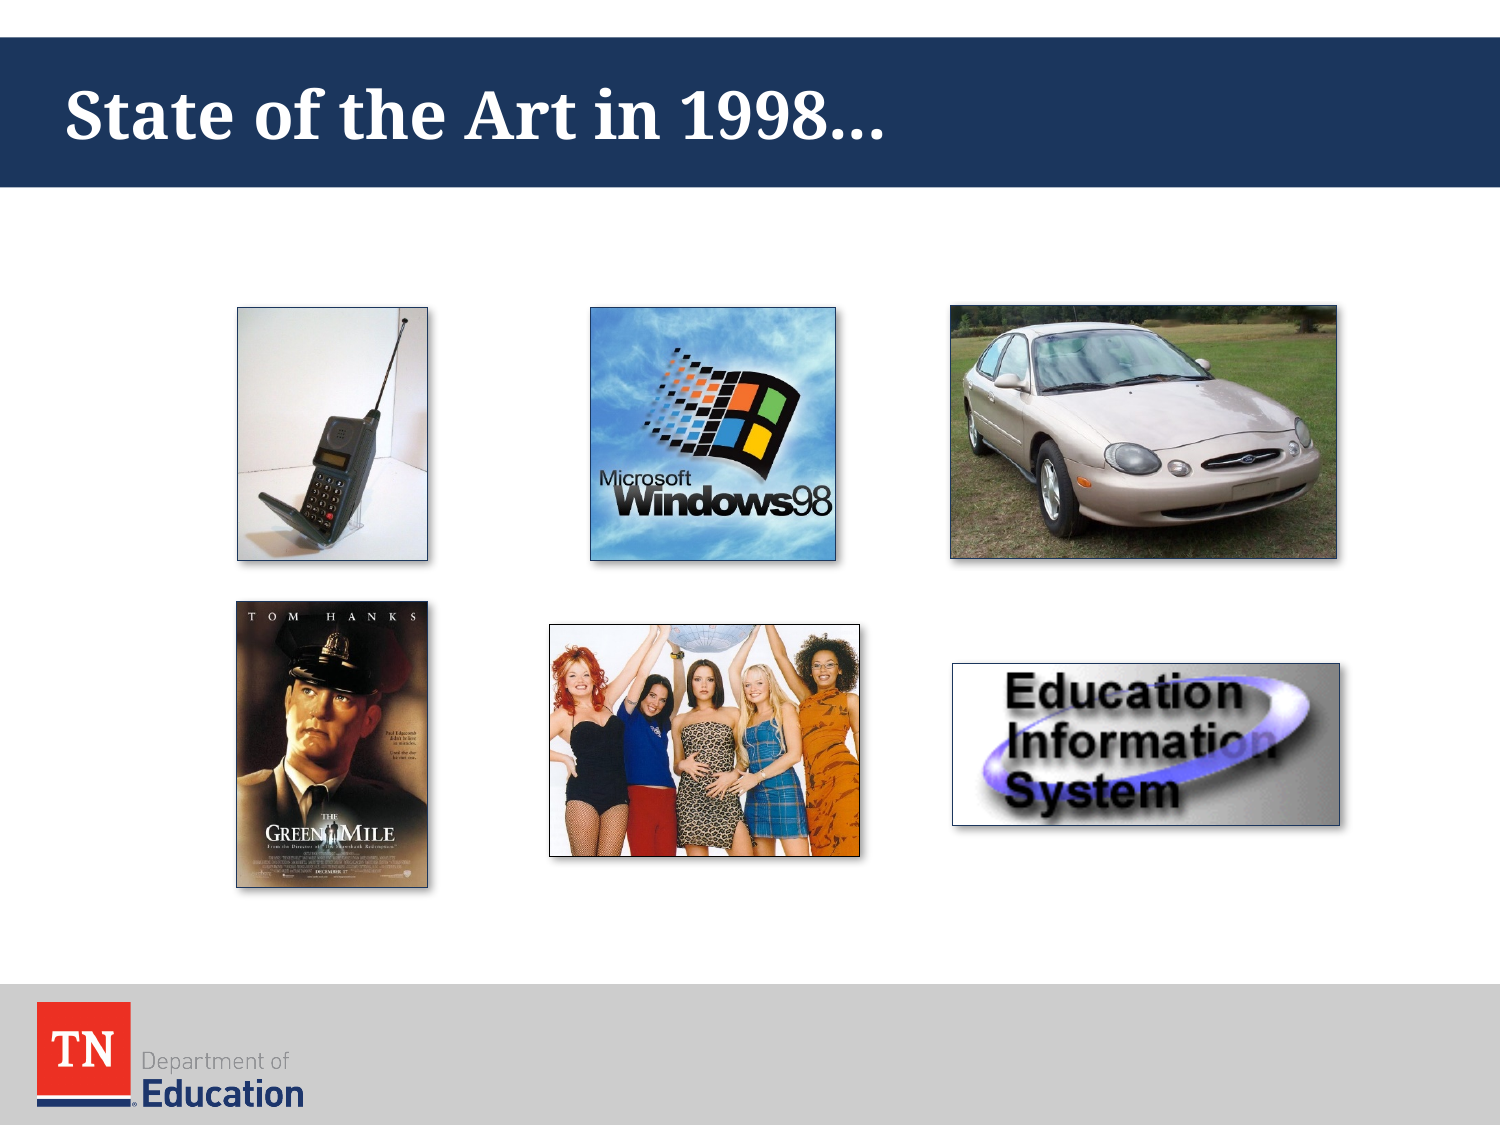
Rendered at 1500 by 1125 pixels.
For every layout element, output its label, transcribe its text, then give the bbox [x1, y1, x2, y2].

picture [952, 663, 1340, 826]
title State of the Art in 1998... [50, 37, 1413, 188]
picture [949, 304, 1337, 559]
picture [237, 307, 428, 561]
picture [549, 624, 860, 857]
picture [236, 601, 428, 888]
picture [590, 307, 836, 561]
picture [37, 1002, 303, 1107]
